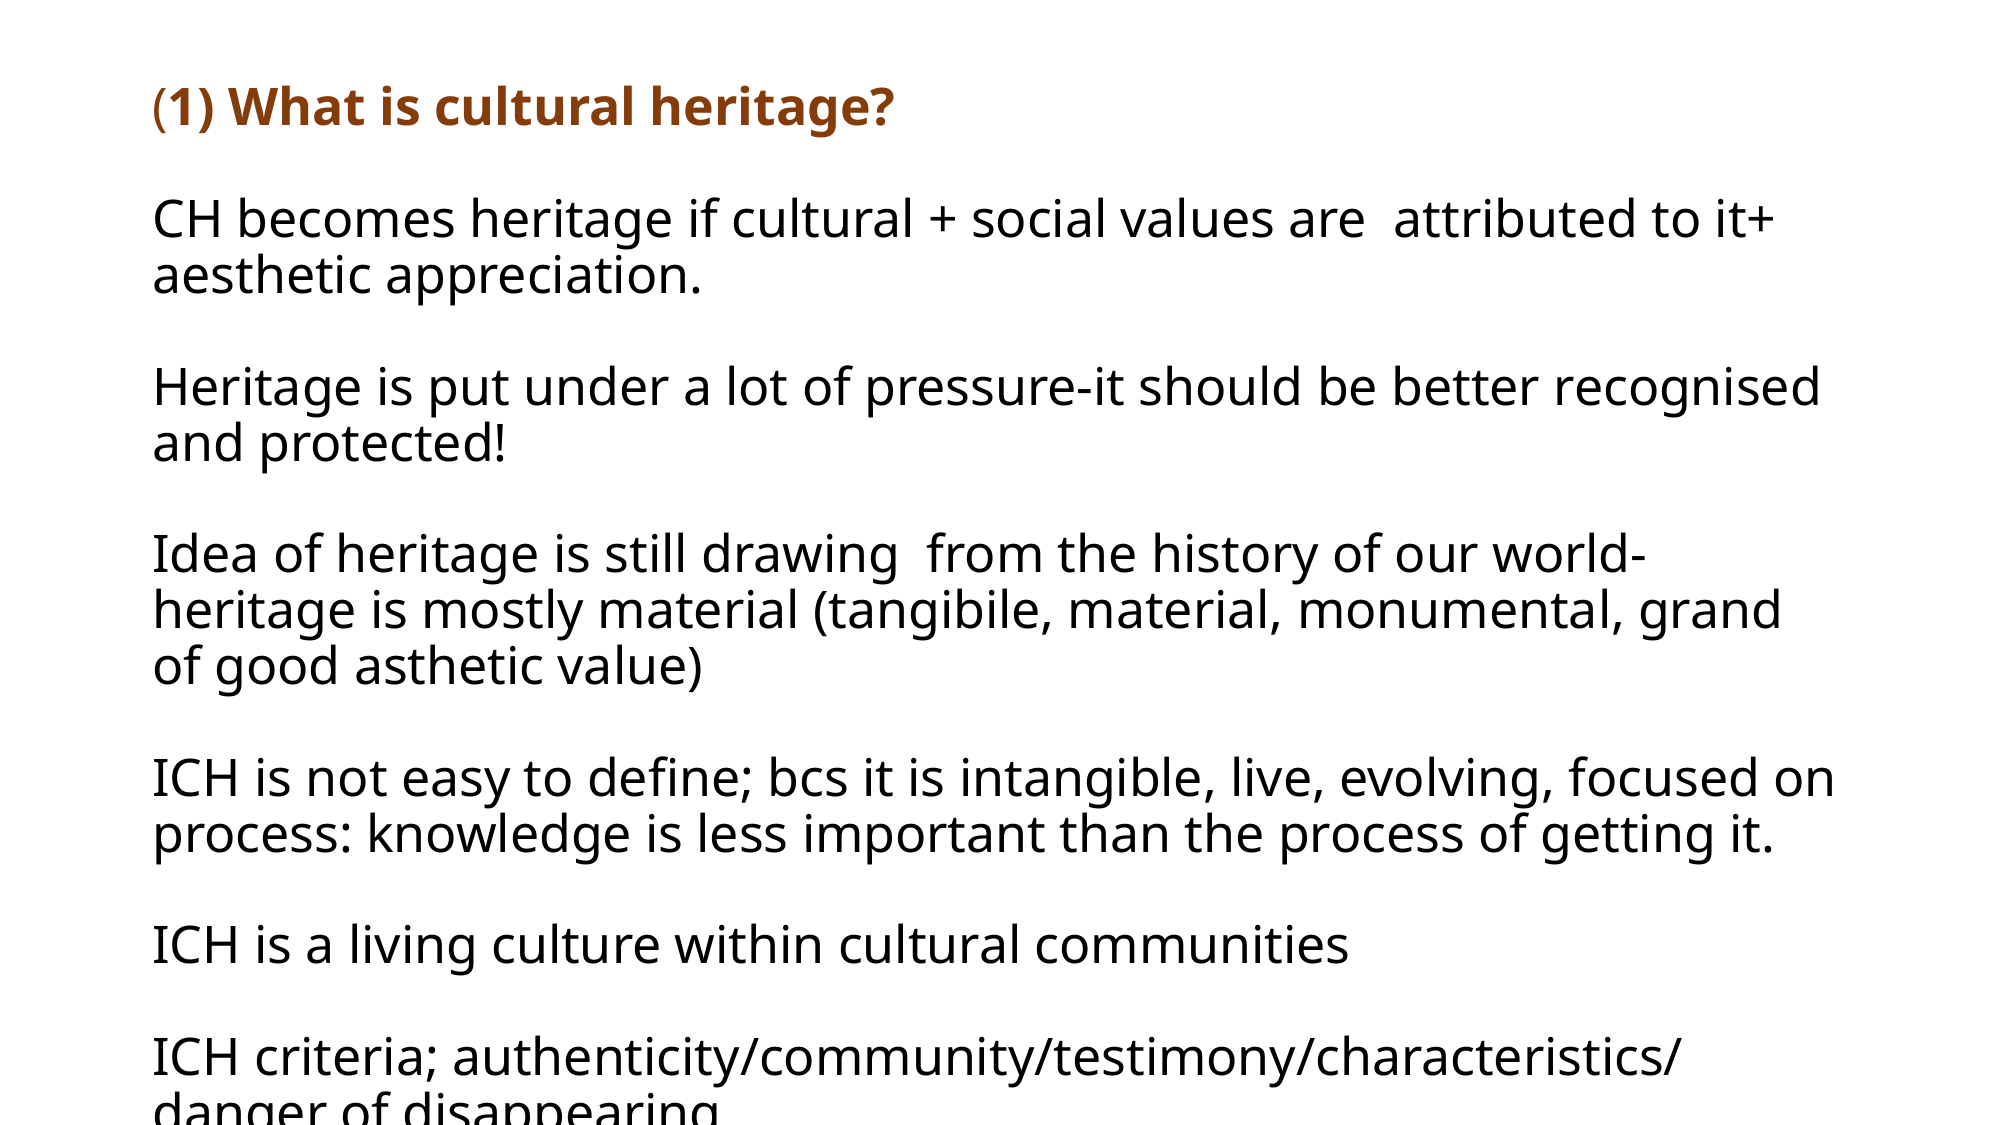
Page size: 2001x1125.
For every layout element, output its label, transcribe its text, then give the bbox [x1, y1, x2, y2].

title (1) What is cultural heritage? CH becomes heritage if cultural + social values are attributed to it+ aesthetic appreciation. Heritage is put under a lot of pressure-it should be better recognised and protected! Idea of heritage is still drawing from the history of our world- heritage is mostly material (tangibile, material, monumental, grand of good asthetic value) ICH is not easy to define; bcs it is intangible, live, evolving, focused on process: knowledge is less important than the process of getting it. ICH is a living culture within cultural communities ICH criteria; authenticity/community/testimony/characteristics/ danger of disappearing Measures to empower the community? [137, 59, 1863, 1125]
